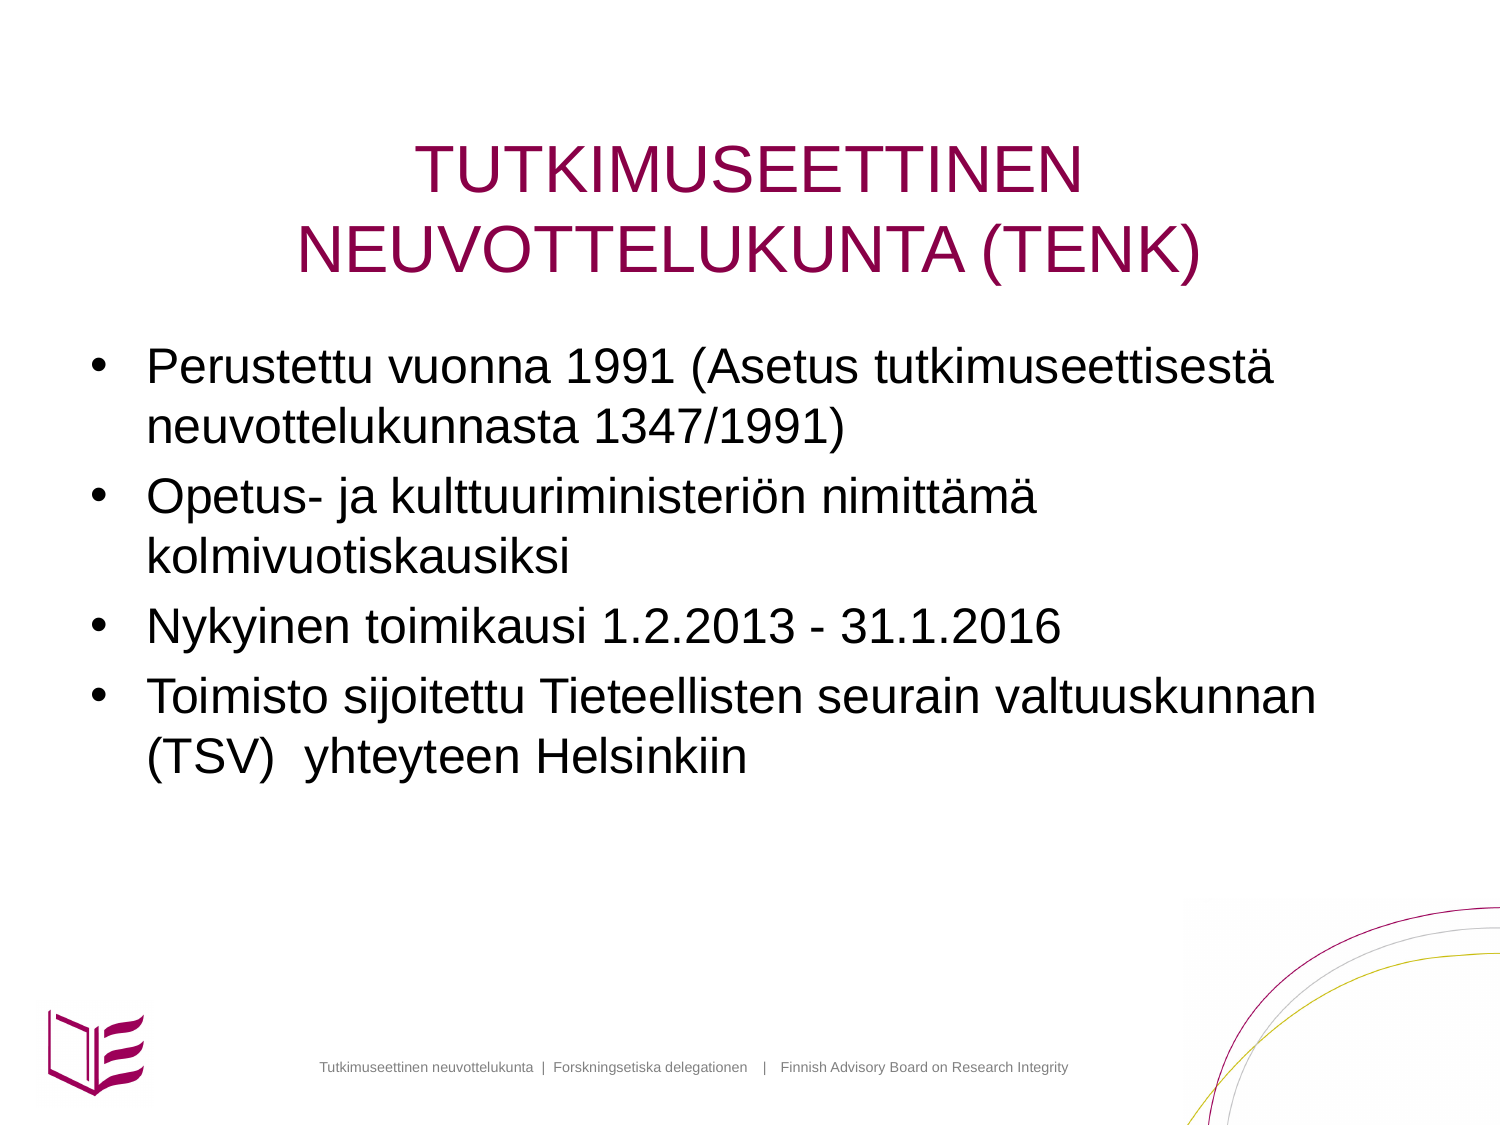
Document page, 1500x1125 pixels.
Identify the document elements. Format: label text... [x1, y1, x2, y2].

picture [36, 1000, 154, 1108]
list Perustettu vuonna 1991 (Asetus tutkimuseettisestä neuvottelukunnasta 1347/1991) Opetus- ja kulttuuriministeriön nimittämä kolmivuotiskausiksi Nykyinen toimikausi 1.2.2013 - 31.1.2016 Toimisto sijoitettu Tieteellisten seurain valtuuskunnan (TSV) yhteyteen Helsinkiin [75, 326, 1425, 982]
picture [1183, 898, 1500, 1125]
title TUTKIMUSEETTINEN NEUVOTTELUKUNTA (TENK) [75, 111, 1425, 300]
